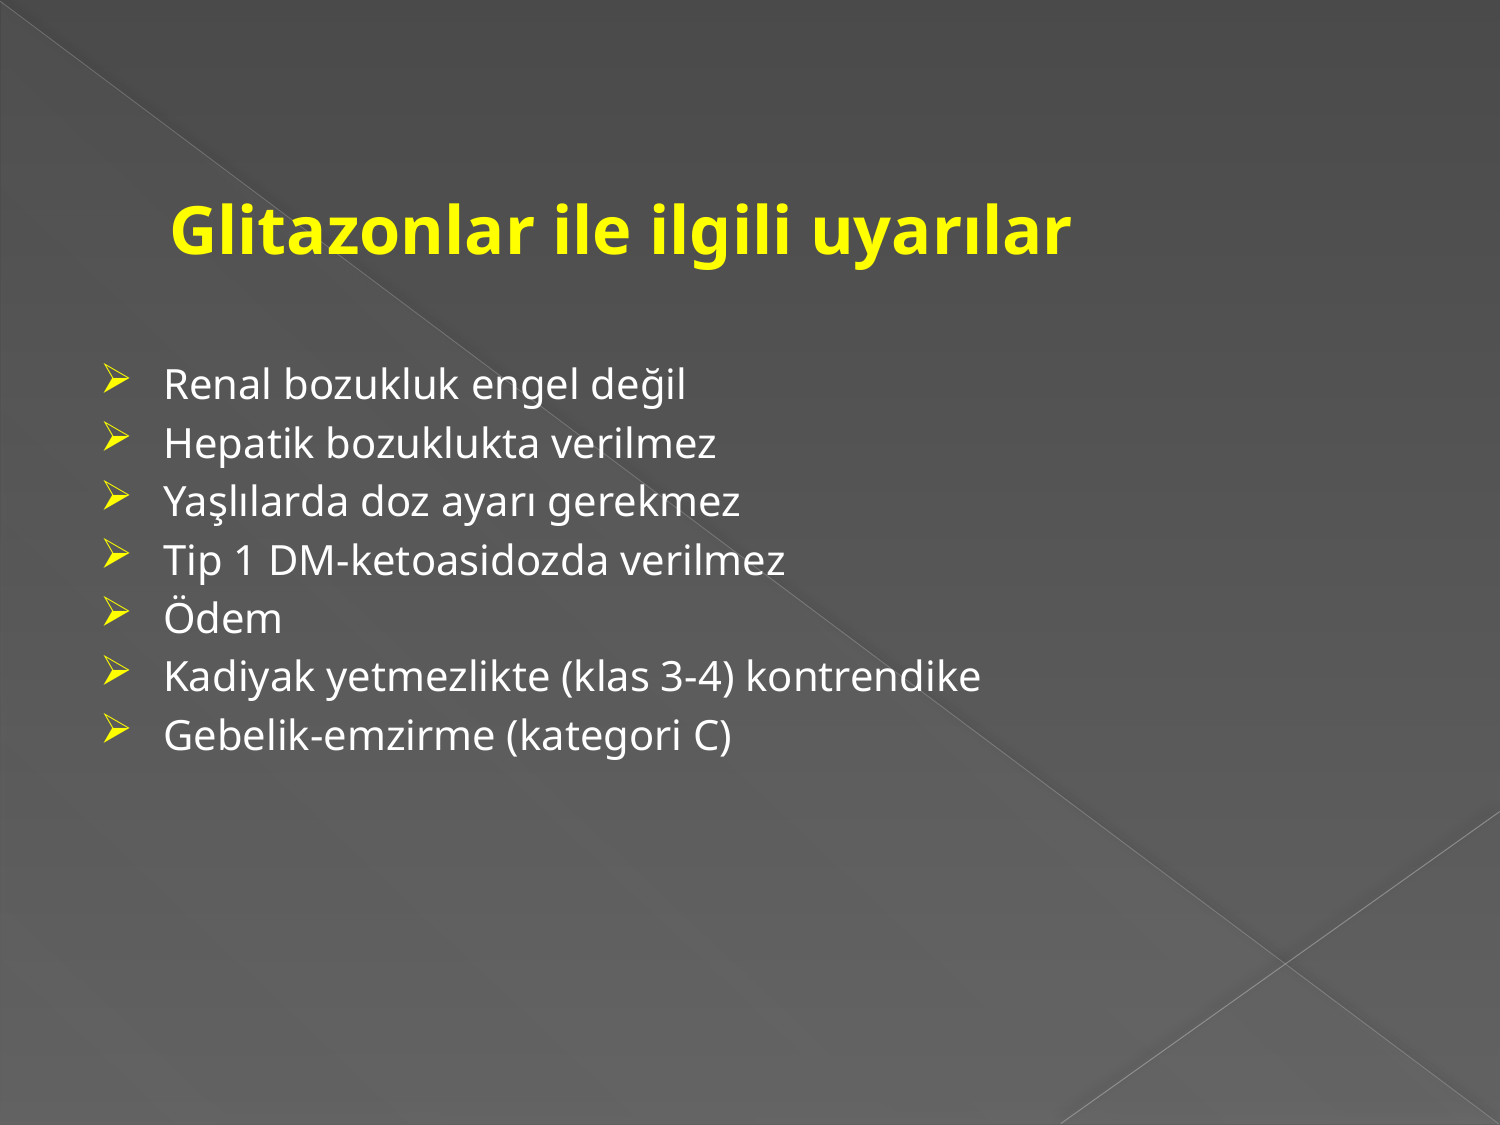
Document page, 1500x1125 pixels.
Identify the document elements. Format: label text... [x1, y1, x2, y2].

list Renal bozukluk engel değil Hepatik bozuklukta verilmez Yaşlılarda doz ayarı gerekmez Tip 1 DM-ketoasidozda verilmez Ödem Kadiyak yetmezlikte (klas 3-4) kontrendike Gebelik-emzirme (kategori C) [75, 350, 1425, 1094]
title Glitazonlar ile ilgili uyarılar [75, 133, 1425, 322]
